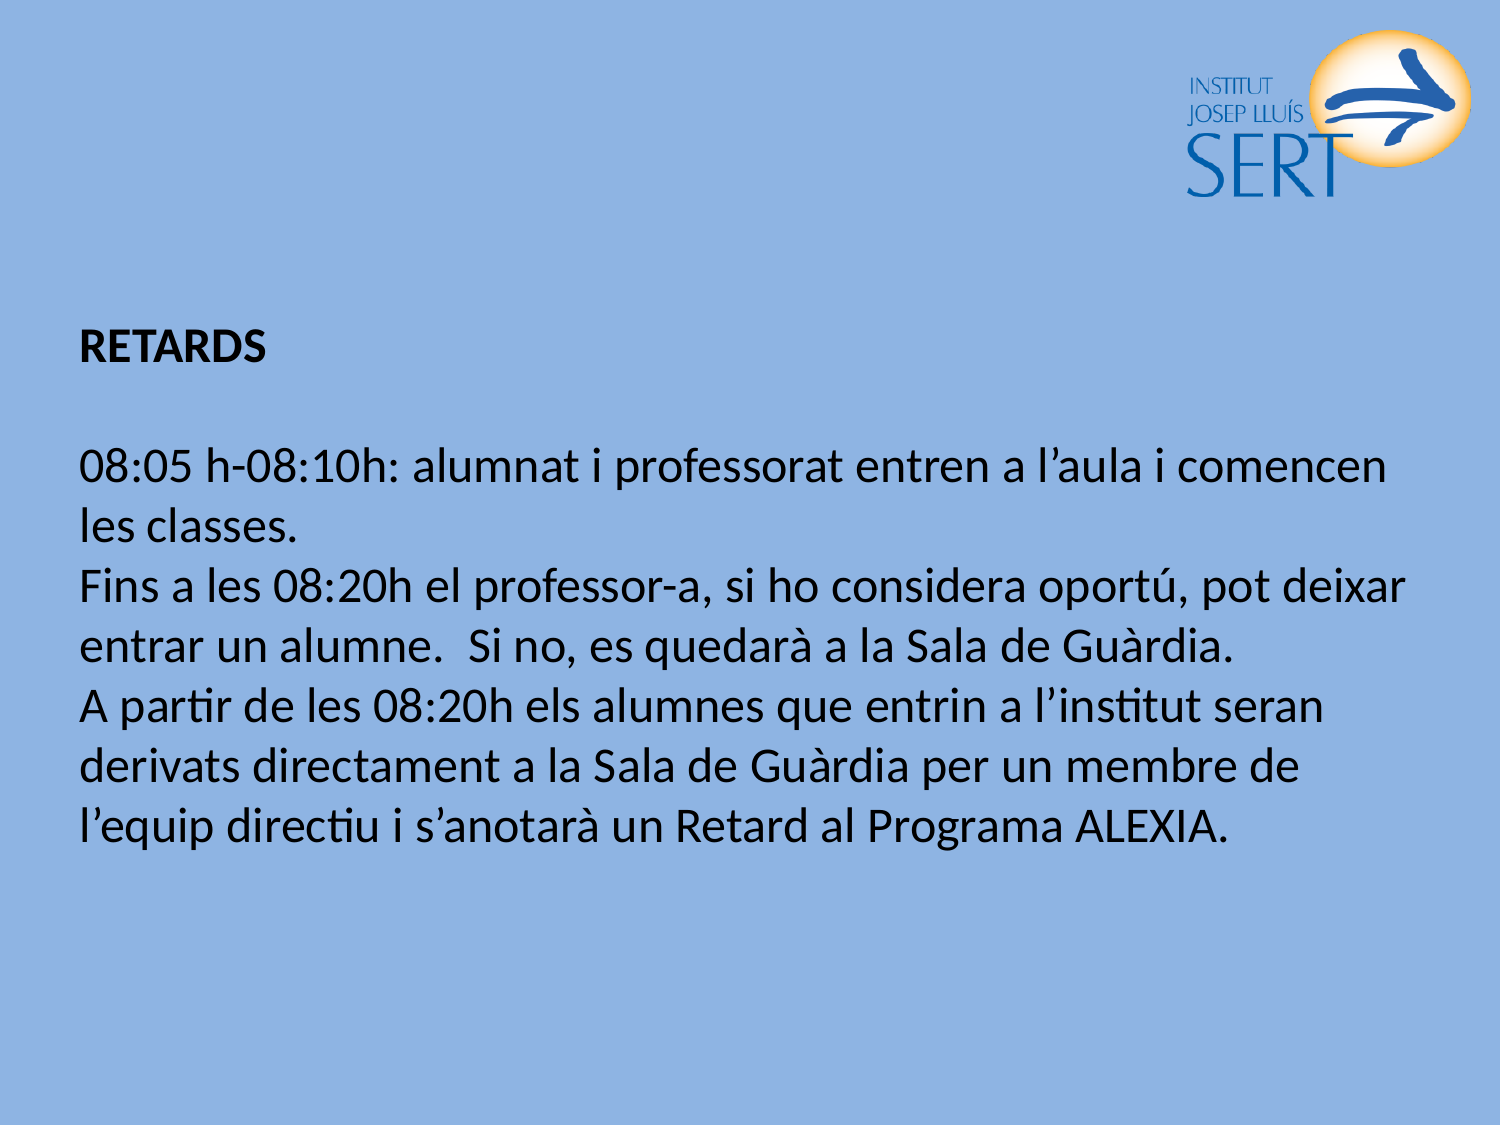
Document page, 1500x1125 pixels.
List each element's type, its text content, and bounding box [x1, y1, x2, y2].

text_box RETARDS 08:05 h-08:10h: alumnat i professorat entren a l’aula i comencen les classes. Fins a les 08:20h el professor-a, si ho considera oportú, pot deixar entrar un alumne. Si no, es quedarà a la Sala de Guàrdia. A partir de les 08:20h els alumnes que entrin a l’institut seran derivats directament a la Sala de Guàrdia per un membre de l’equip directiu i s’anotarà un Retard al Programa ALEXIA. [64, 304, 1459, 920]
picture [1186, 30, 1471, 197]
